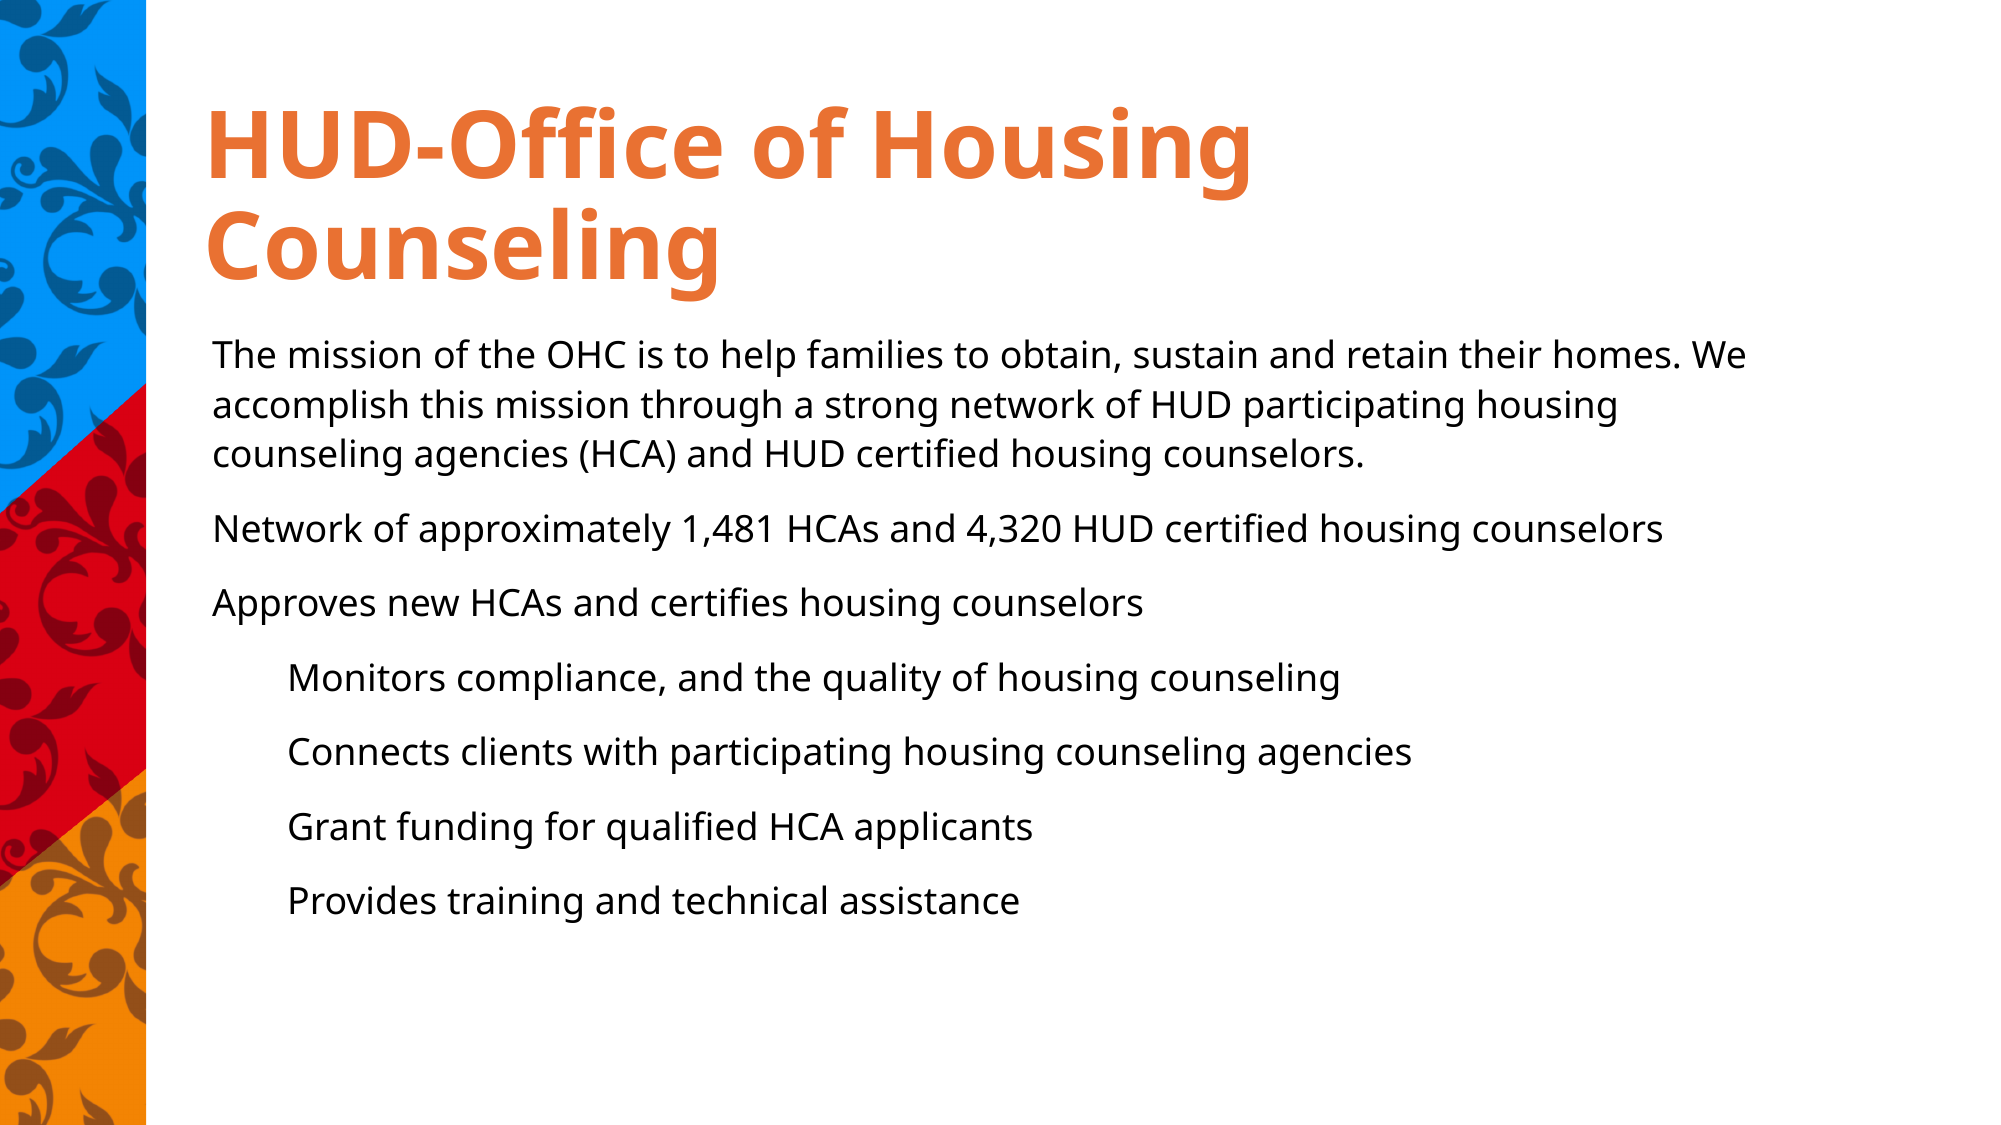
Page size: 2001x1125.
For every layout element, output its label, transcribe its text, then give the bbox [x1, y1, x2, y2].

text_box The mission of the OHC is to help families to obtain, sustain and retain their homes. We accomplish this mission through a strong network of HUD participating housing counseling agencies (HCA) and HUD certified housing counselors. Network of approximately 1,481 HCAs and 4,320 HUD certified housing counselors Approves new HCAs and certifies housing counselors Monitors compliance, and the quality of housing counseling Connects clients with participating housing counseling agencies Grant funding for qualified HCA applicants Provides training and technical assistance [197, 319, 1803, 930]
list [0, 0, 147, 1125]
title HUD-Office of Housing Counseling [188, 90, 1812, 308]
